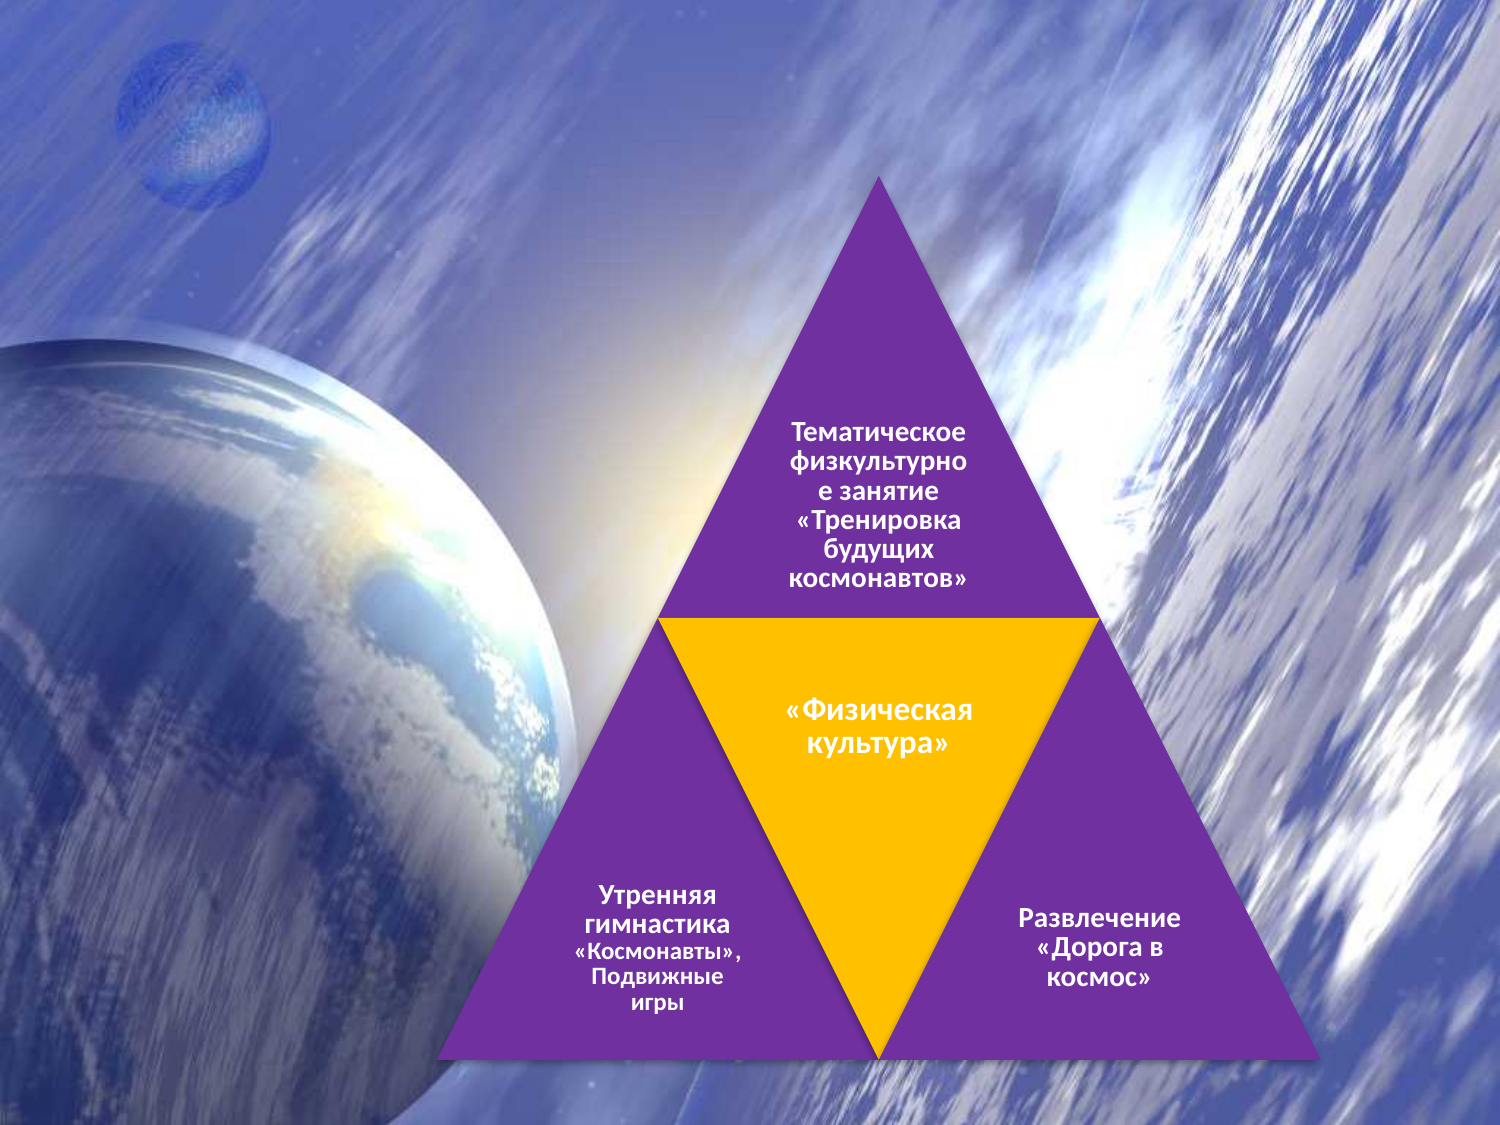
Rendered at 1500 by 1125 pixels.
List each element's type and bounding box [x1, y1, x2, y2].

picture [0, 0, 1500, 1125]
text_box [234, 175, 1500, 1061]
